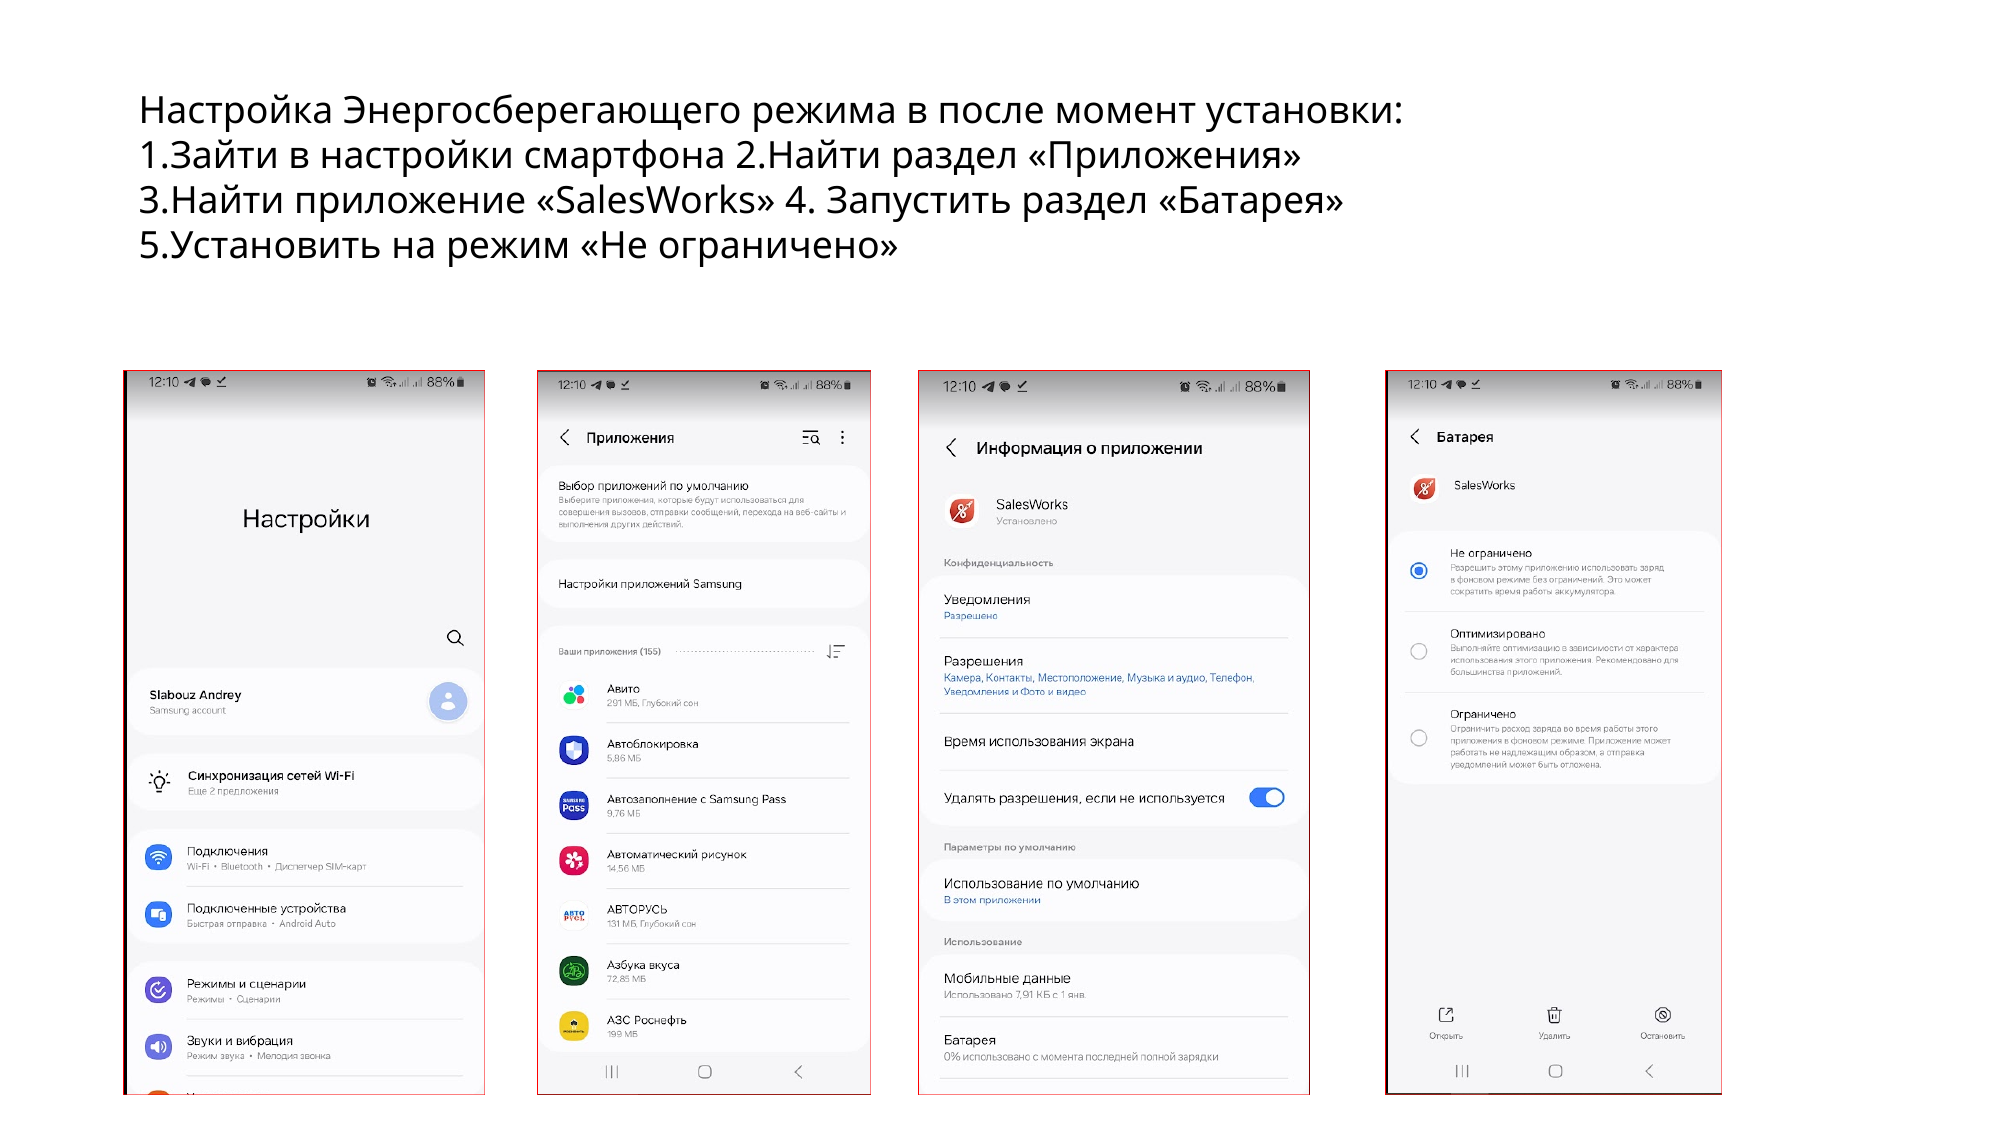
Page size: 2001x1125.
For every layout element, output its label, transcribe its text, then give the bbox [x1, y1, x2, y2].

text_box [123, 369, 1722, 1096]
text_box Настройка Энергосберегающего режима в после момент установки: 1.Зайти в настройки смартфона 2.Найти раздел «Приложения» 3.Найти приложение «SalesWorks» 4. Запустить раздел «Батарея» 5.Установить на режим «Не ограничено» [123, 79, 1748, 274]
